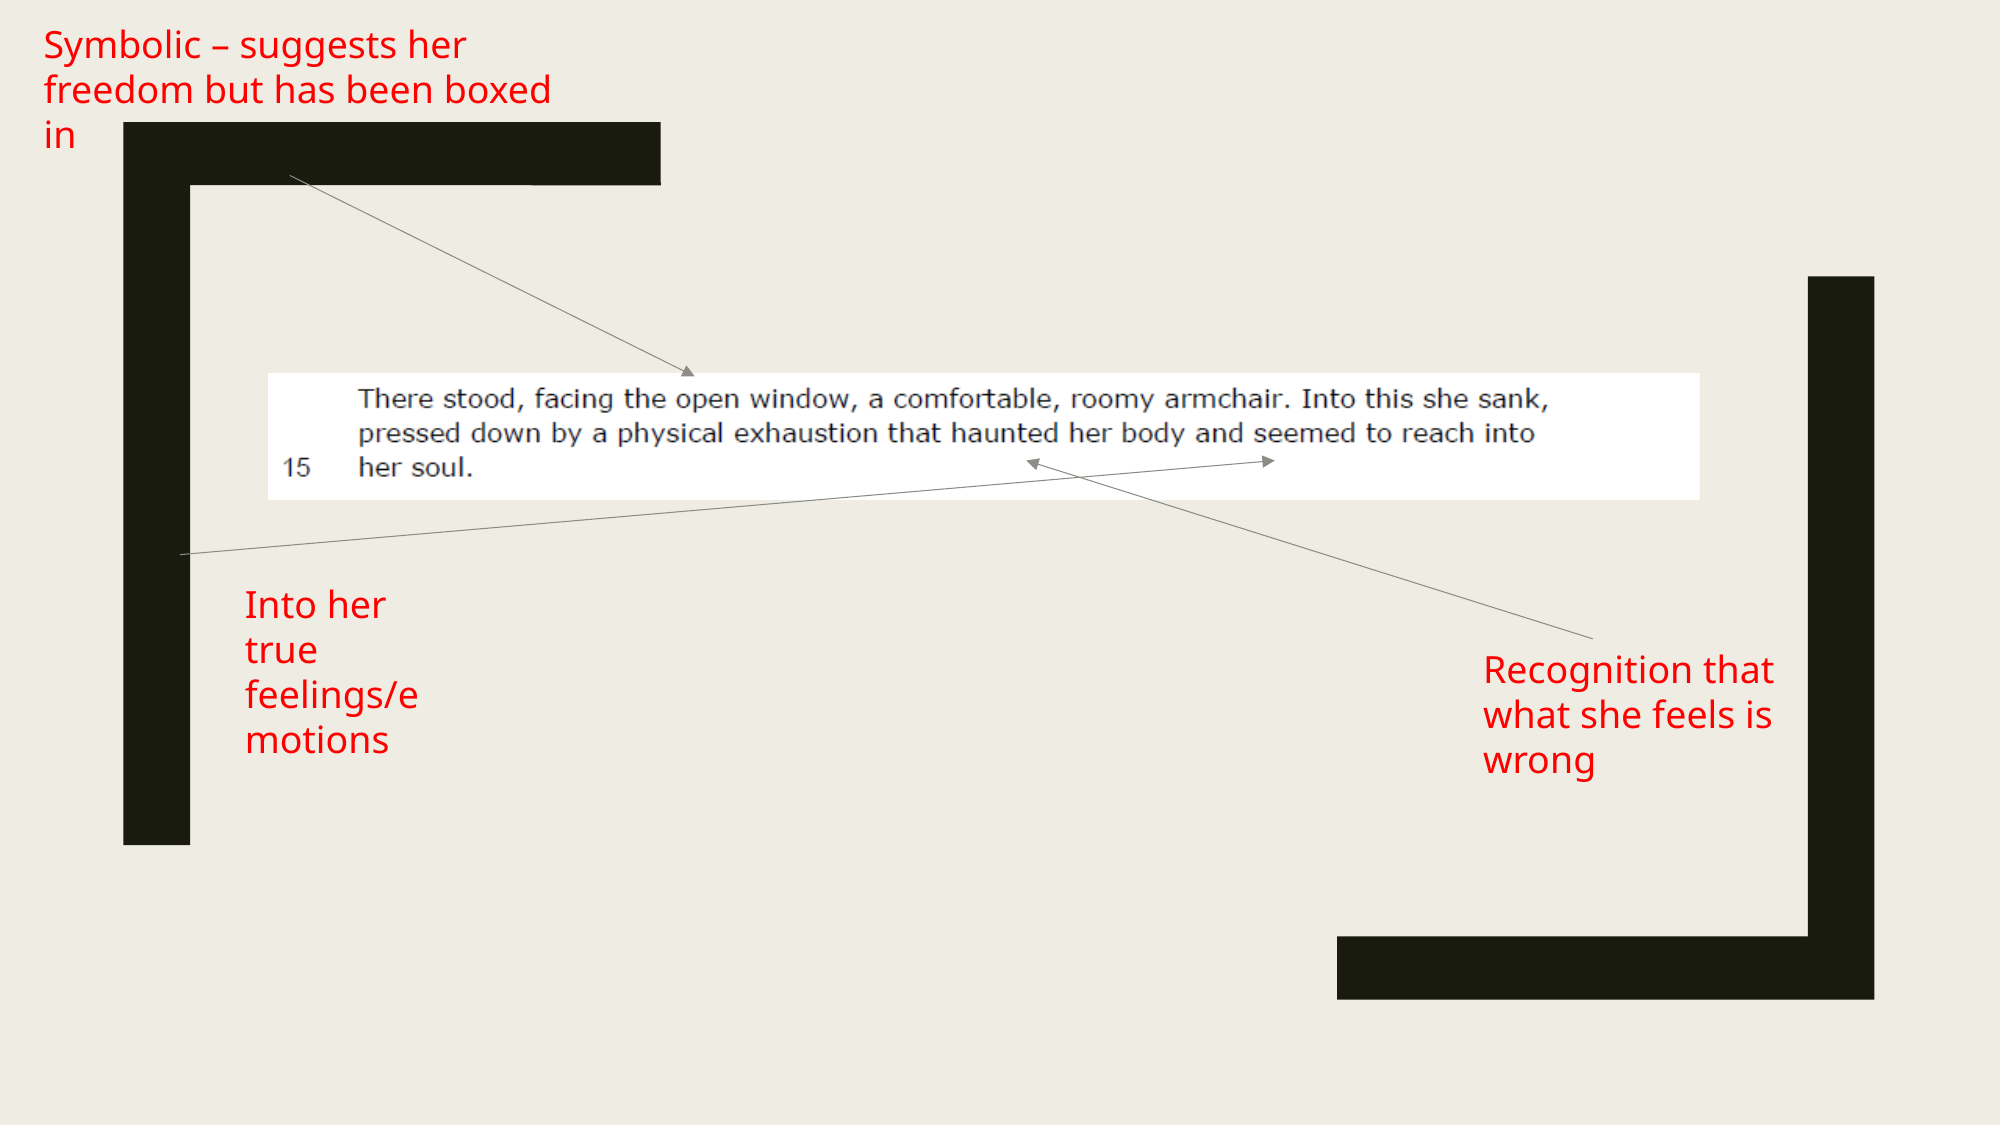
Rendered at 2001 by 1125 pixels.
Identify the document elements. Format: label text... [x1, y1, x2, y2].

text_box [289, 175, 695, 377]
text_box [179, 460, 1026, 555]
picture [268, 373, 1700, 500]
text_box Symbolic – suggests her freedom but has been boxed in [28, 14, 596, 164]
text_box Into her true feelings/emotions [230, 574, 464, 769]
text_box Recognition that what she feels is wrong [1468, 638, 1825, 789]
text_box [1026, 460, 1593, 639]
